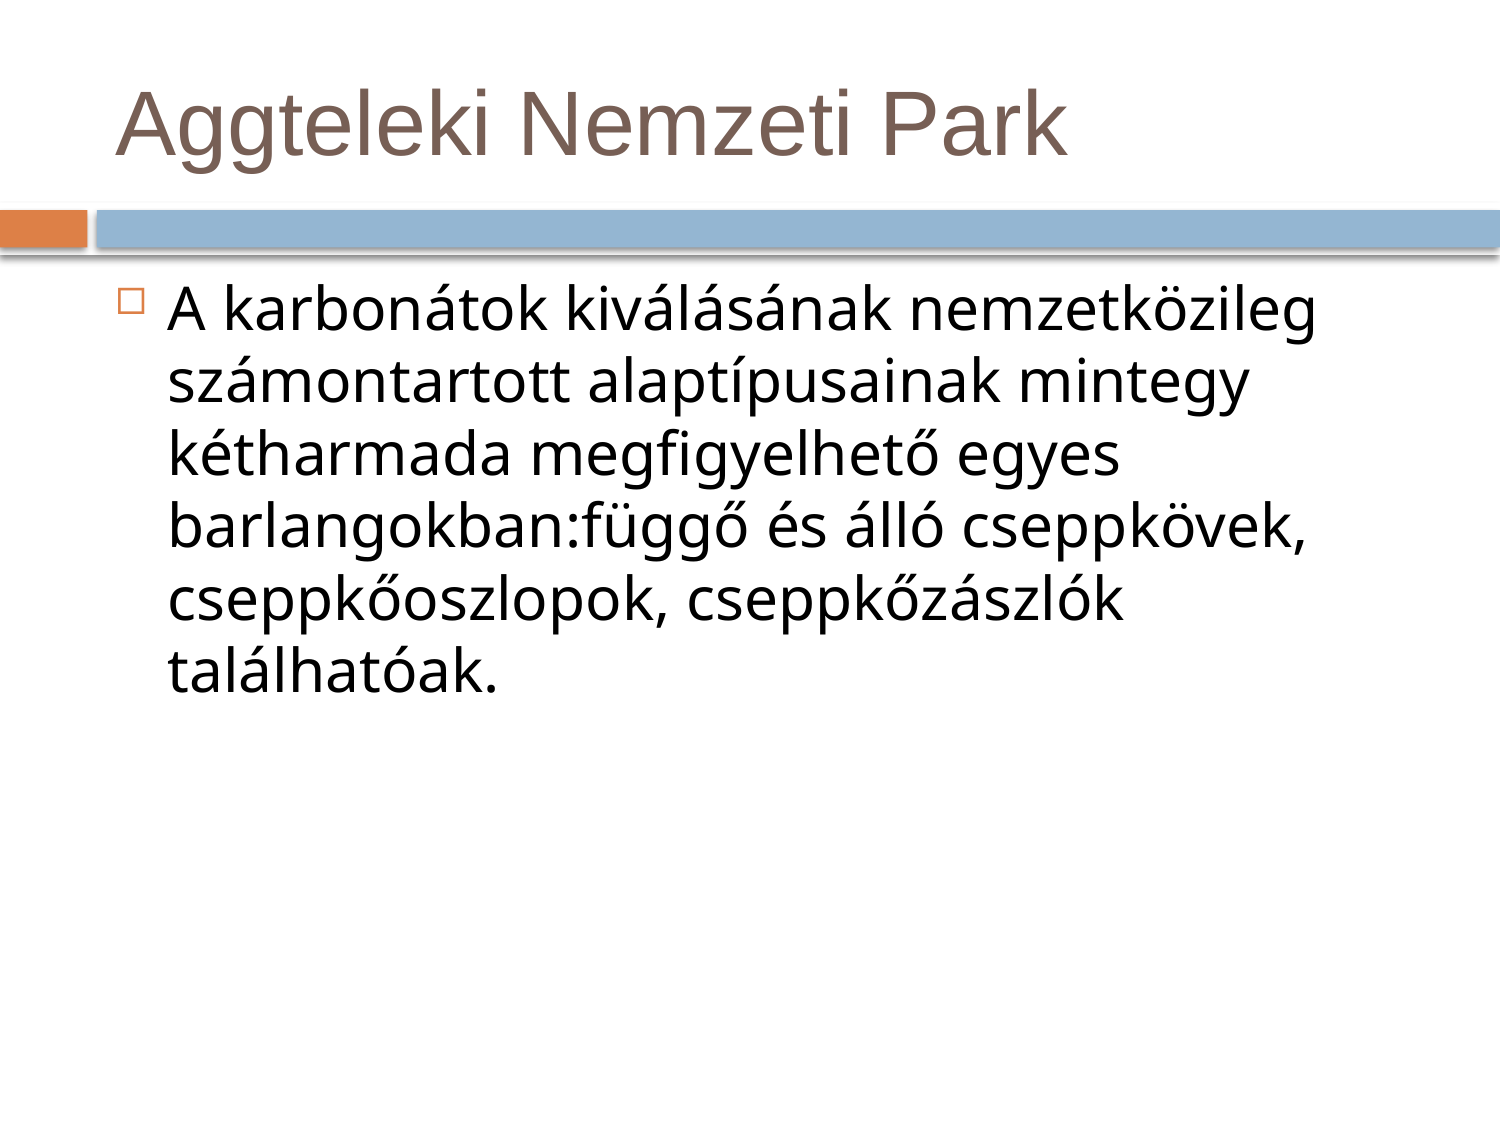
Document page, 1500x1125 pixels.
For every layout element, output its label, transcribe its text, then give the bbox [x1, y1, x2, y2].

list A karbonátok kiválásának nemzetközileg számontartott alaptípusainak mintegy kétharmada megfigyelhető egyes barlangokban:függő és álló cseppkövek, cseppkőoszlopok, cseppkőzászlók találhatóak. [100, 262, 1438, 1000]
title Aggteleki Nemzeti Park [100, 37, 1438, 200]
